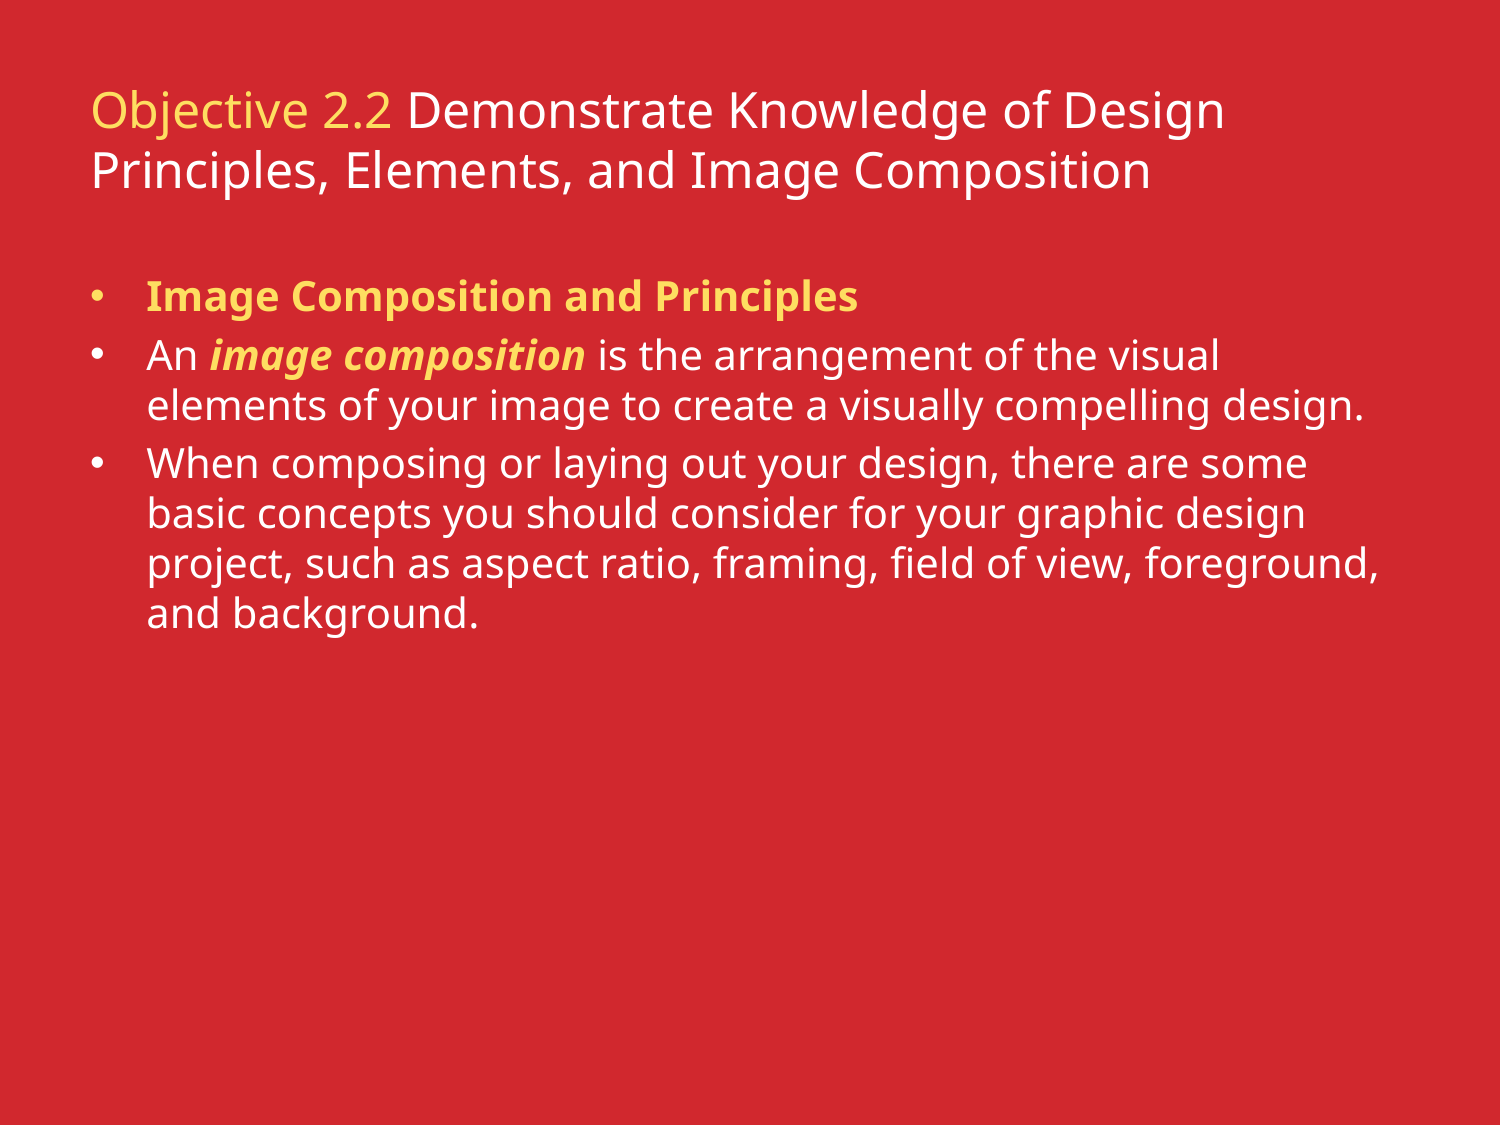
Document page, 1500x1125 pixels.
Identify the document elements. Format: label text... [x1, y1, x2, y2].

list Image Composition and Principles An image composition is the arrangement of the visual elements of your image to create a visually compelling design. When composing or laying out your design, there are some basic concepts you should consider for your graphic design project, such as aspect ratio, framing, field of view, foreground, and background. [75, 262, 1425, 1005]
title Objective 2.2 Demonstrate Knowledge of Design Principles, Elements, and Image Composition [75, 45, 1425, 233]
